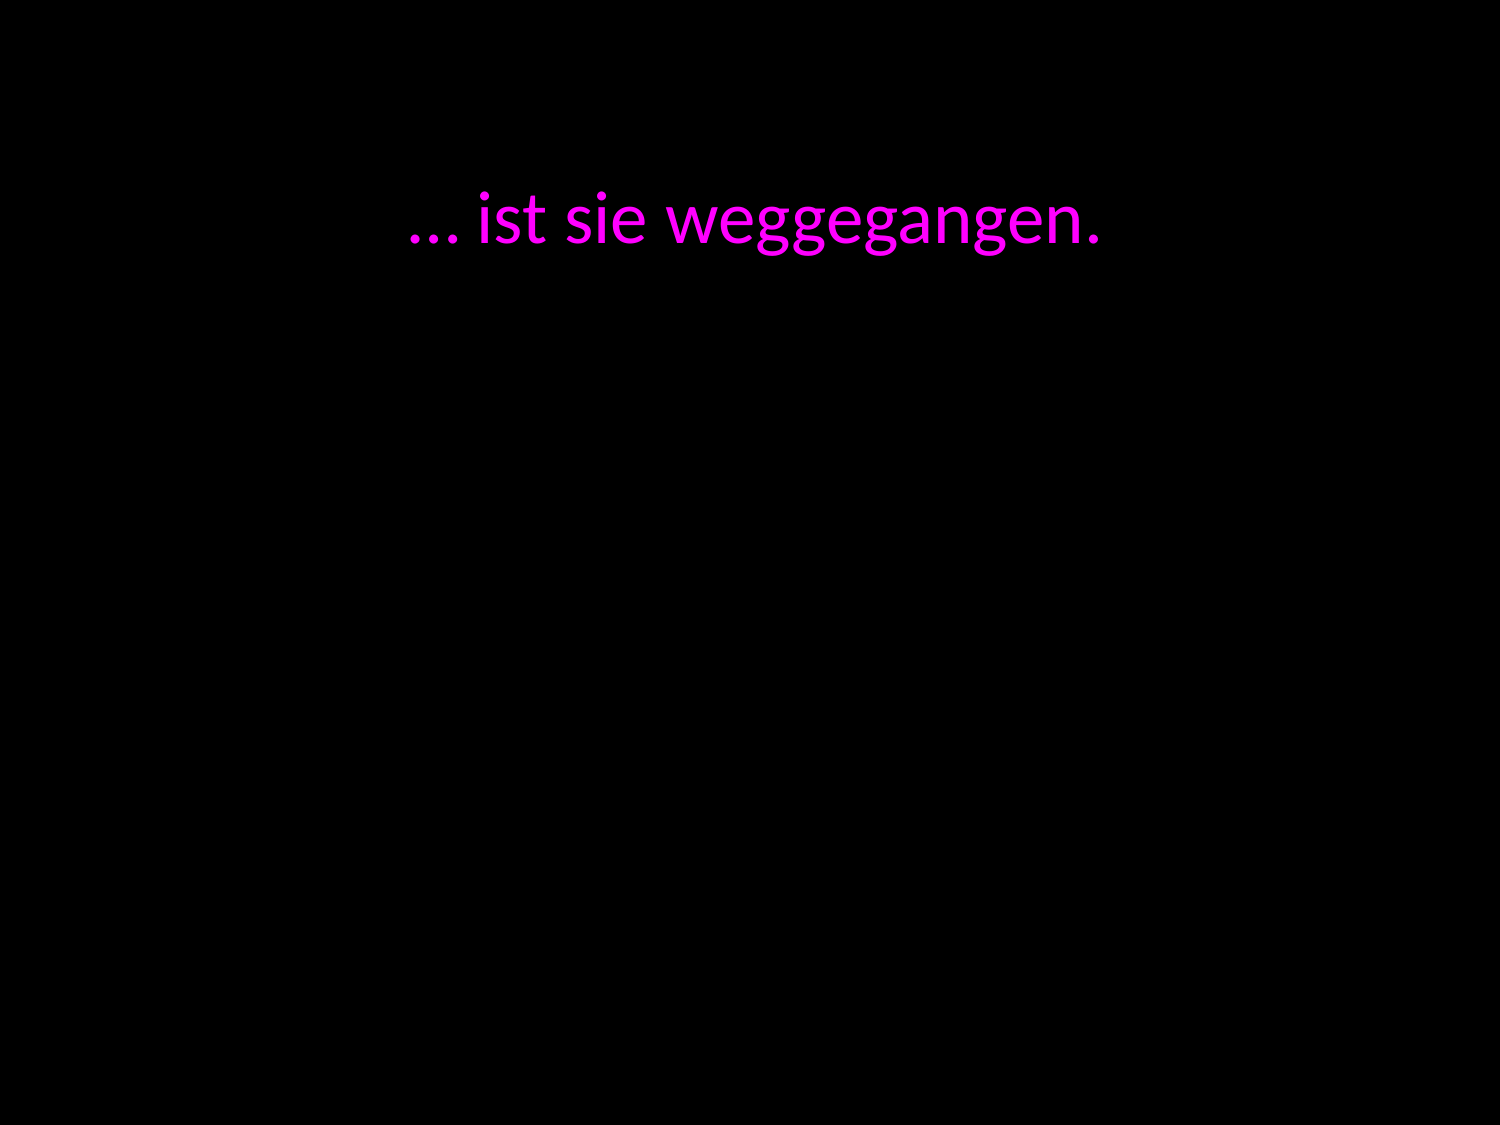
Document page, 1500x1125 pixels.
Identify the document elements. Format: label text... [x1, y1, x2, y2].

text_box … ist sie weggegangen. [41, 160, 1471, 266]
